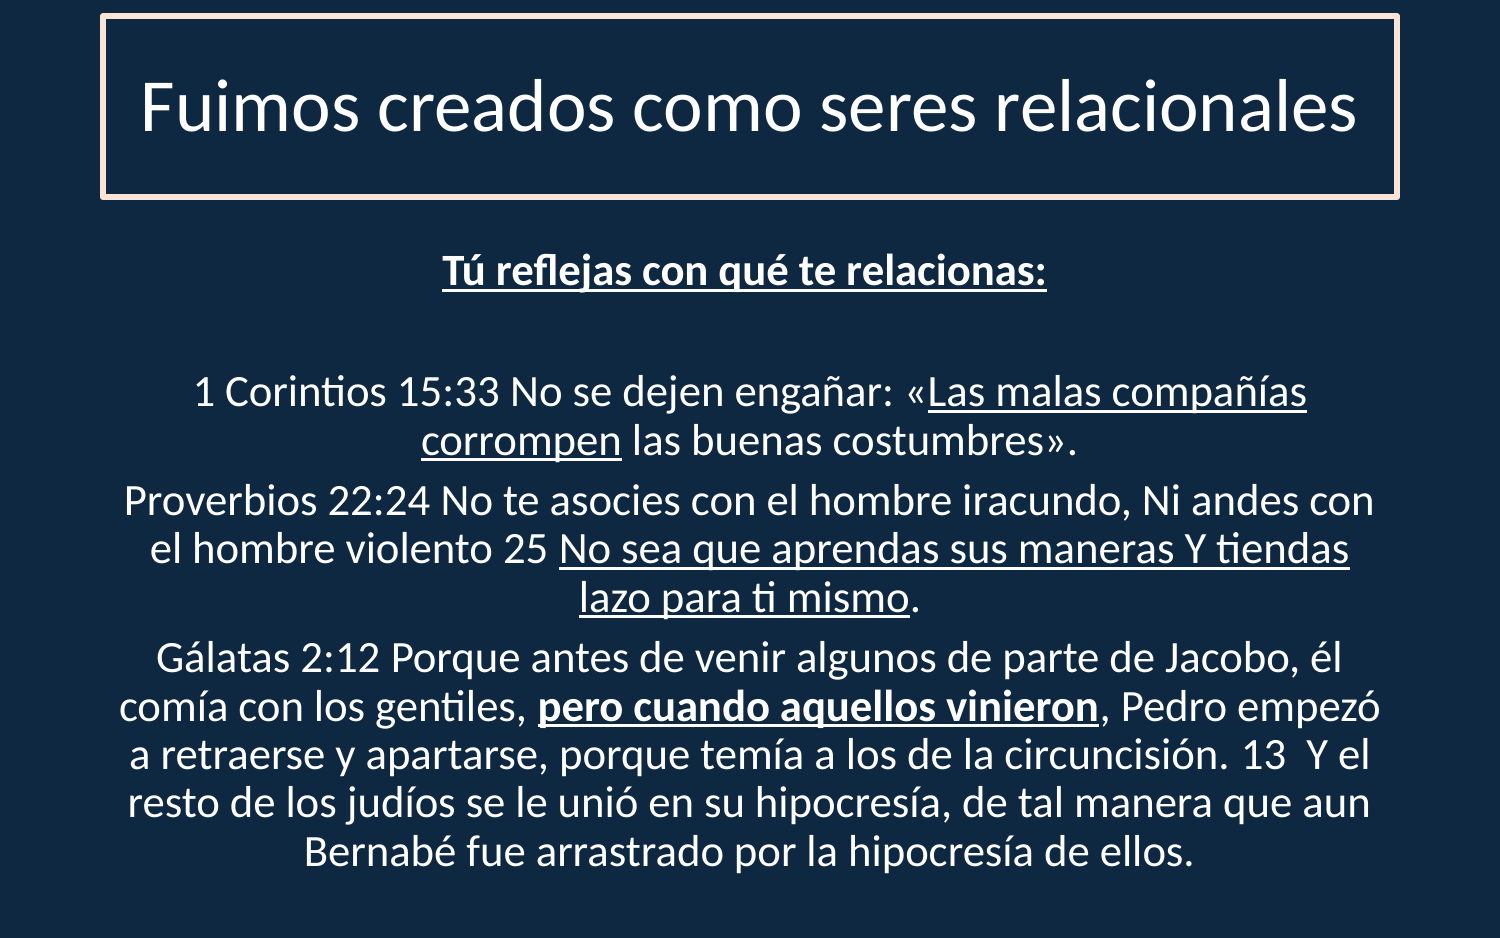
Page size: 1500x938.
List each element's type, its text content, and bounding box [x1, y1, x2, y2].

text_box Fuimos creados como seres relacionales [103, 16, 1397, 198]
list Tú reflejas con qué te relacionas: 1 Corintios 15:33 No se dejen engañar: «Las malas compañías corrompen las buenas costumbres». Proverbios 22:24 No te asocies con el hombre iracundo, Ni andes con el hombre violento 25 No sea que aprendas sus maneras Y tiendas lazo para ti mismo. Gálatas 2:12 Porque antes de venir algunos de parte de Jacobo, él comía con los gentiles, pero cuando aquellos vinieron, Pedro empezó a retraerse y apartarse, porque temía a los de la circuncisión. 13 Y el resto de los judíos se le unió en su hipocresía, de tal manera que aun Bernabé fue arrastrado por la hipocresía de ellos. [103, 239, 1397, 938]
